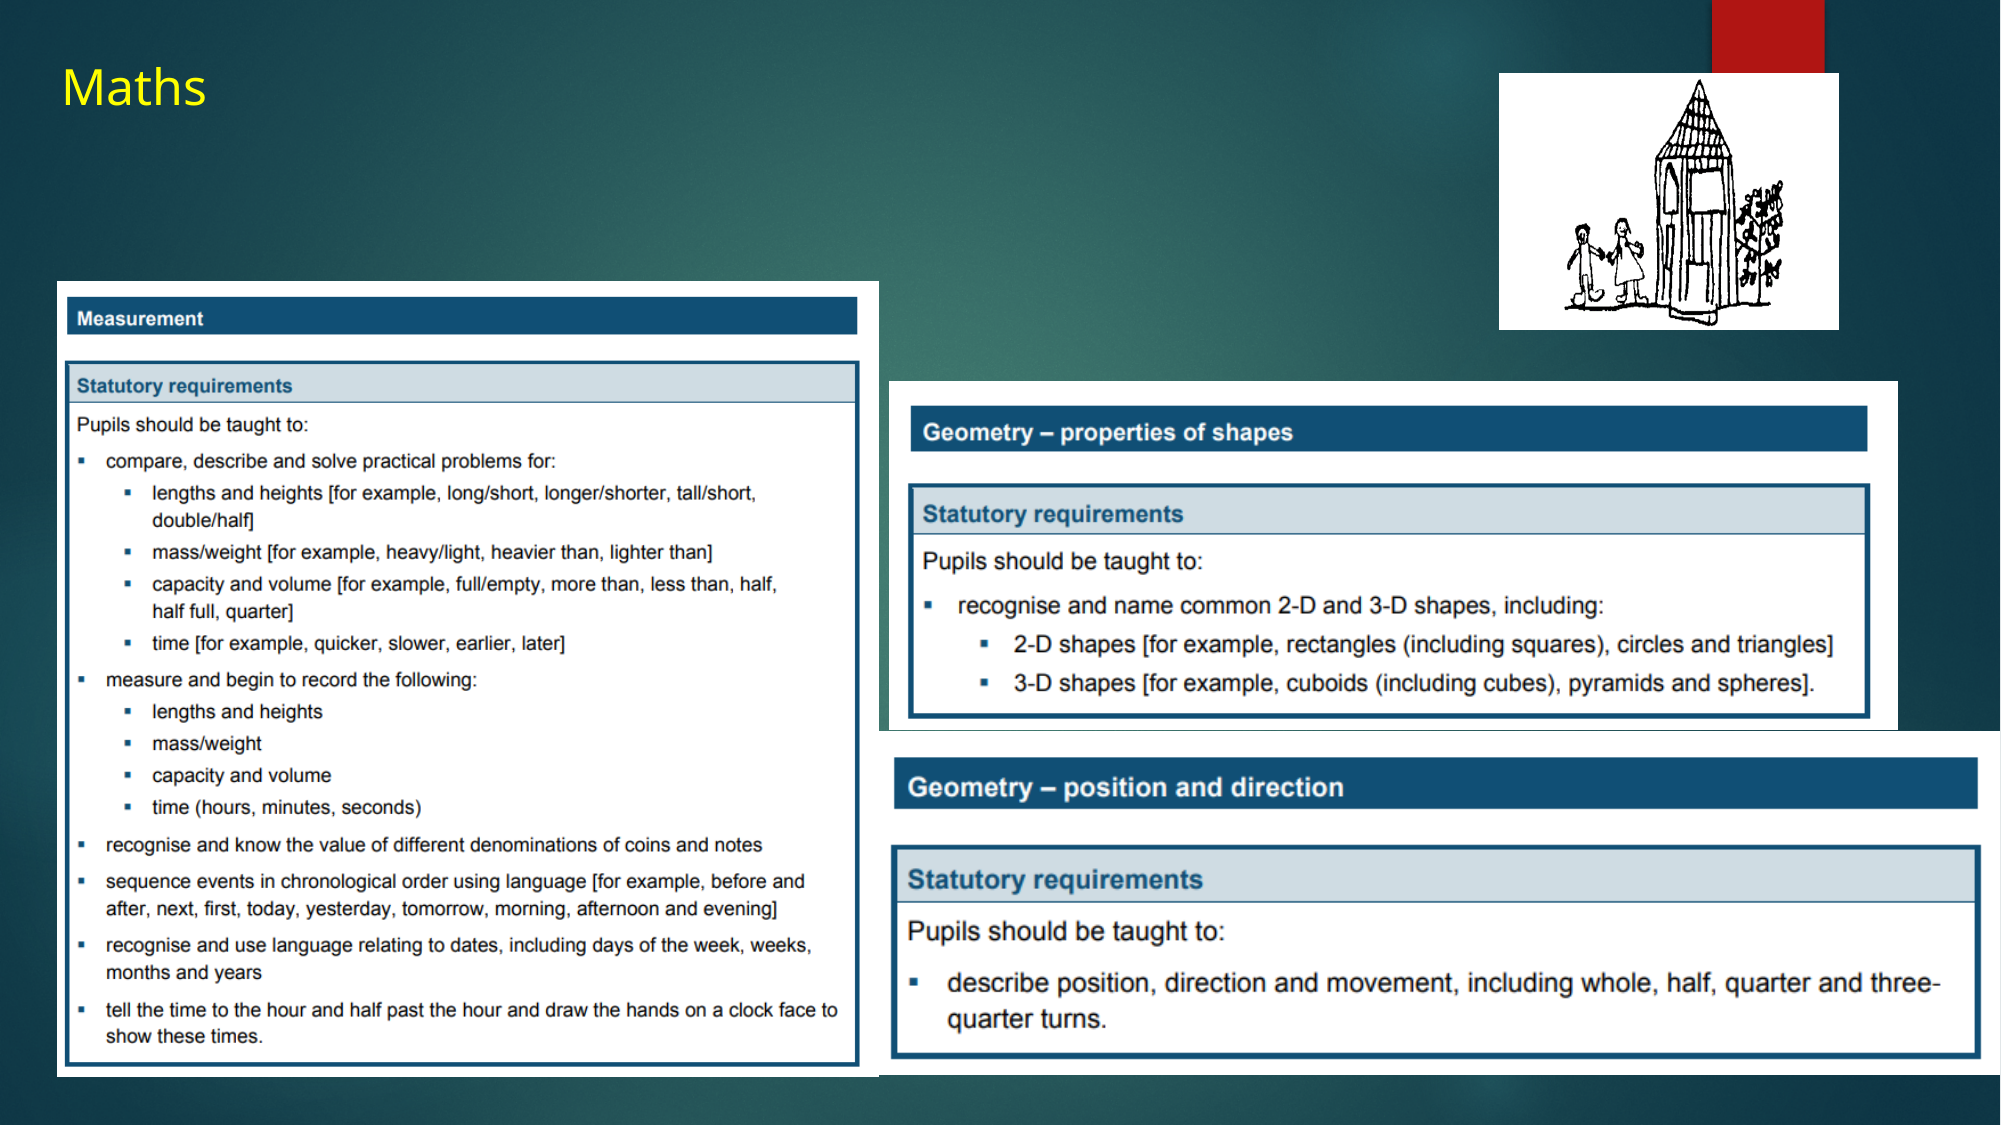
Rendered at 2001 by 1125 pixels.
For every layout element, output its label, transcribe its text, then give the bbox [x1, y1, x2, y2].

picture [889, 381, 1898, 730]
picture [1312, 0, 1839, 331]
picture [0, 281, 2000, 1125]
text_box Maths [46, 48, 223, 123]
